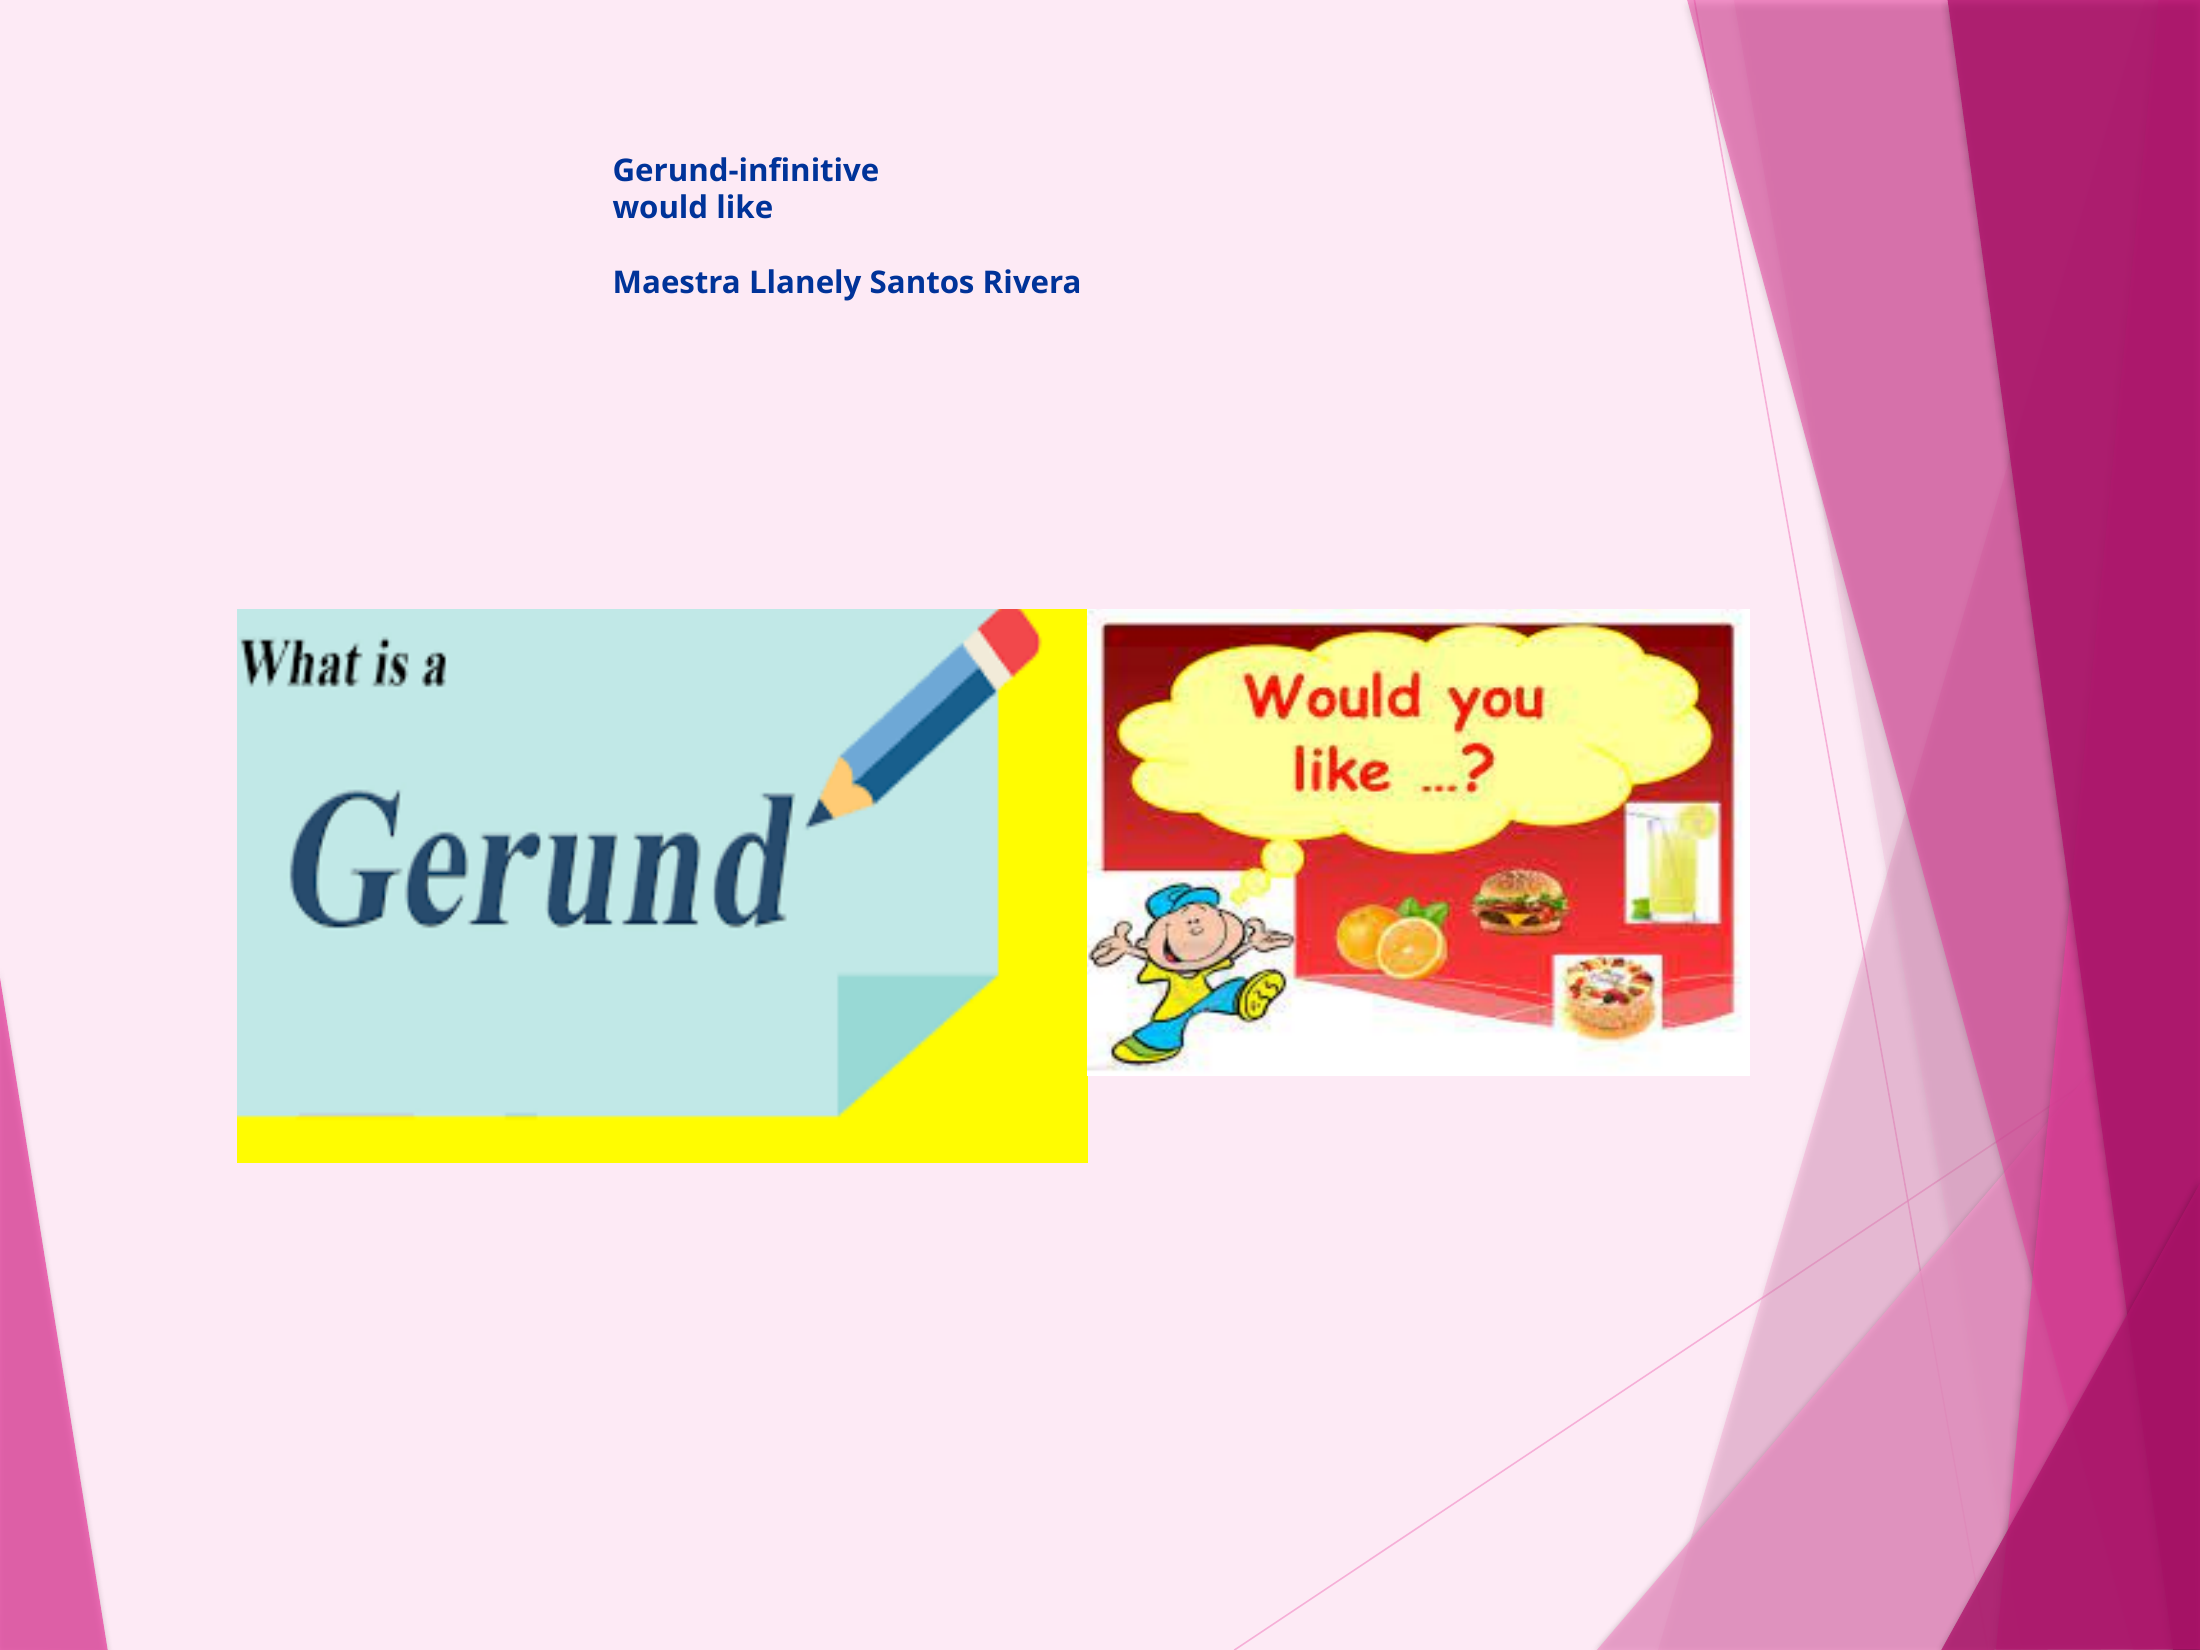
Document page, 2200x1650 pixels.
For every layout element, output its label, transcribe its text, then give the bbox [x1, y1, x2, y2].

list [1086, 609, 1751, 1076]
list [236, 609, 1088, 1163]
title Gerund-infinitive would like Maestra Llanely Santos Rivera [612, 150, 1625, 302]
